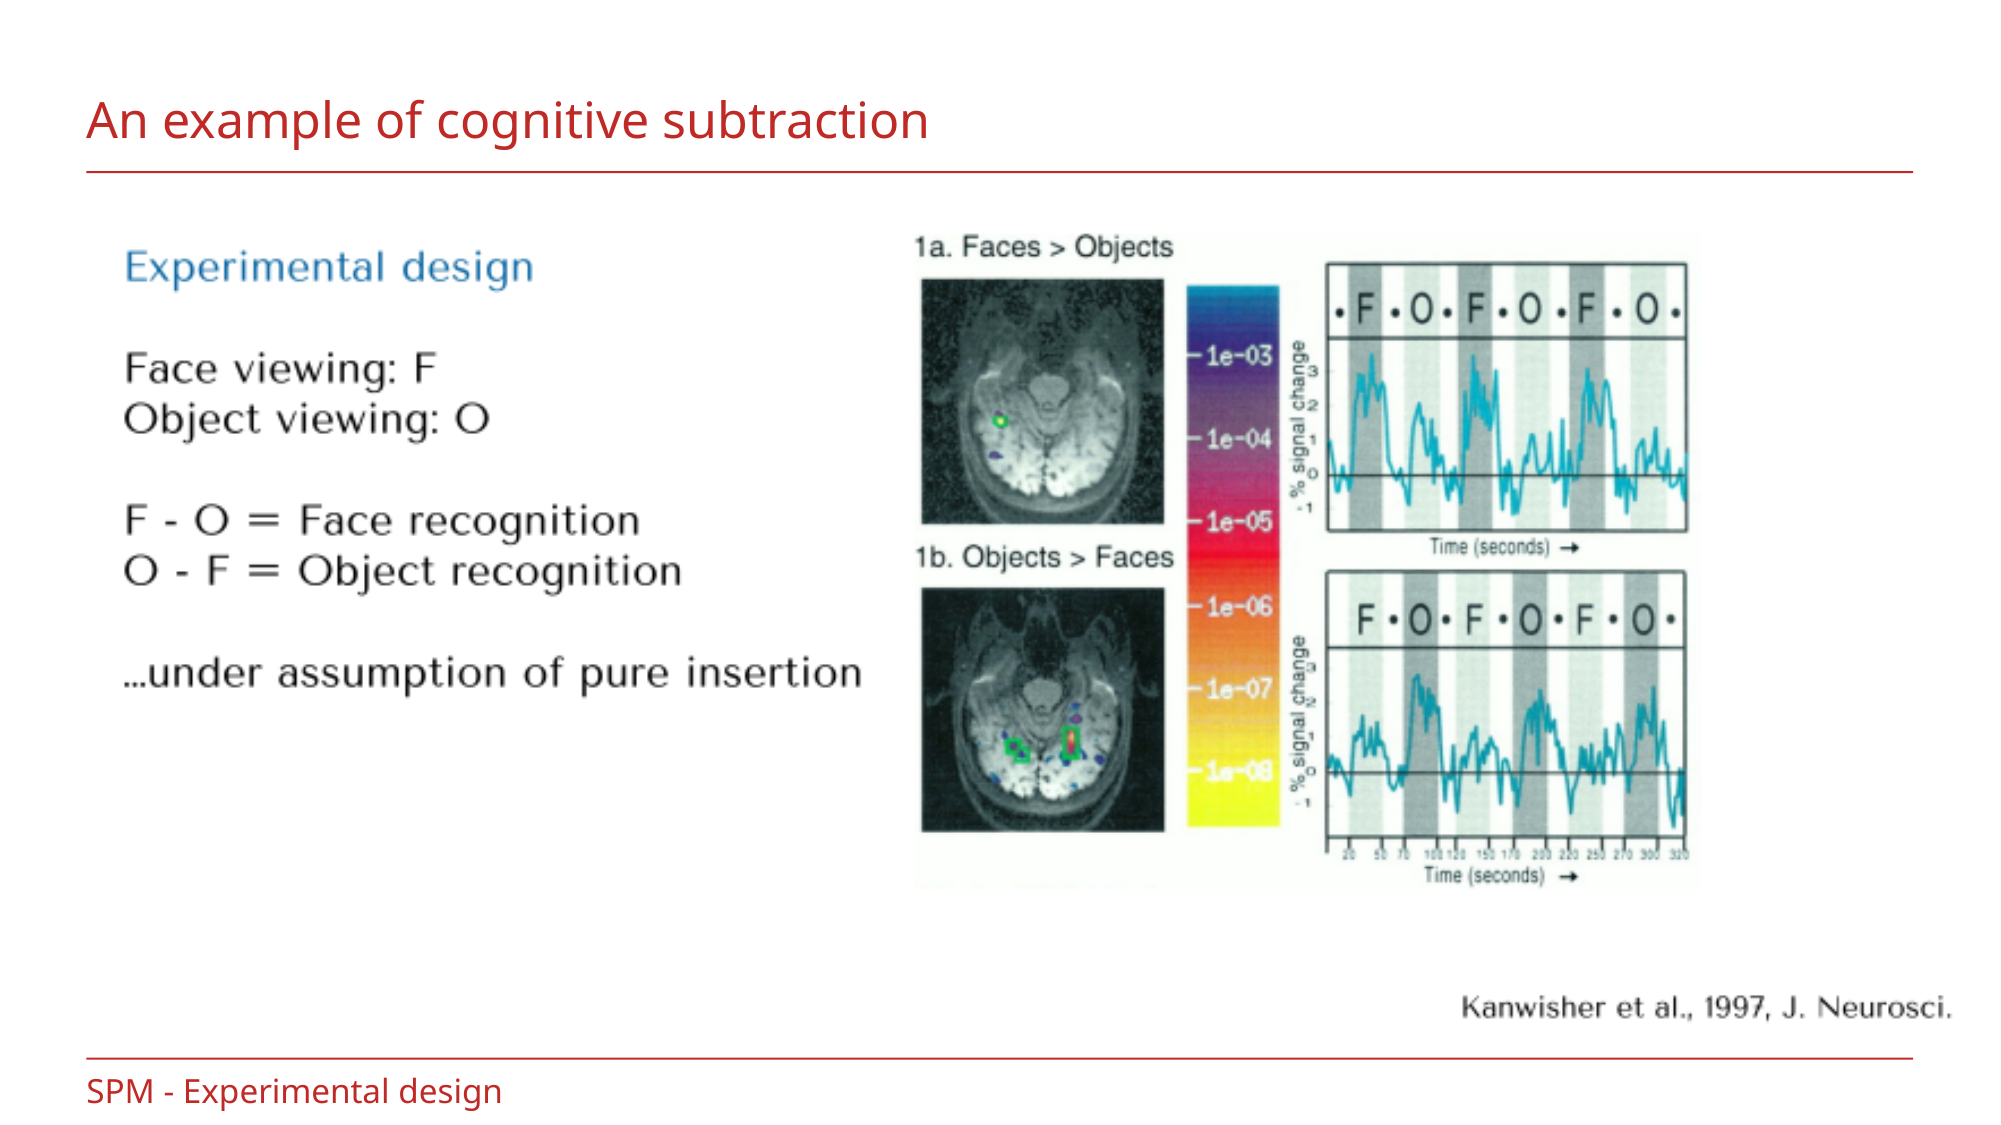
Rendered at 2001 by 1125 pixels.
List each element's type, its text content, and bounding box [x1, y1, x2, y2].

title An example of cognitive subtraction [86, 19, 1599, 149]
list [88, 195, 1956, 1037]
